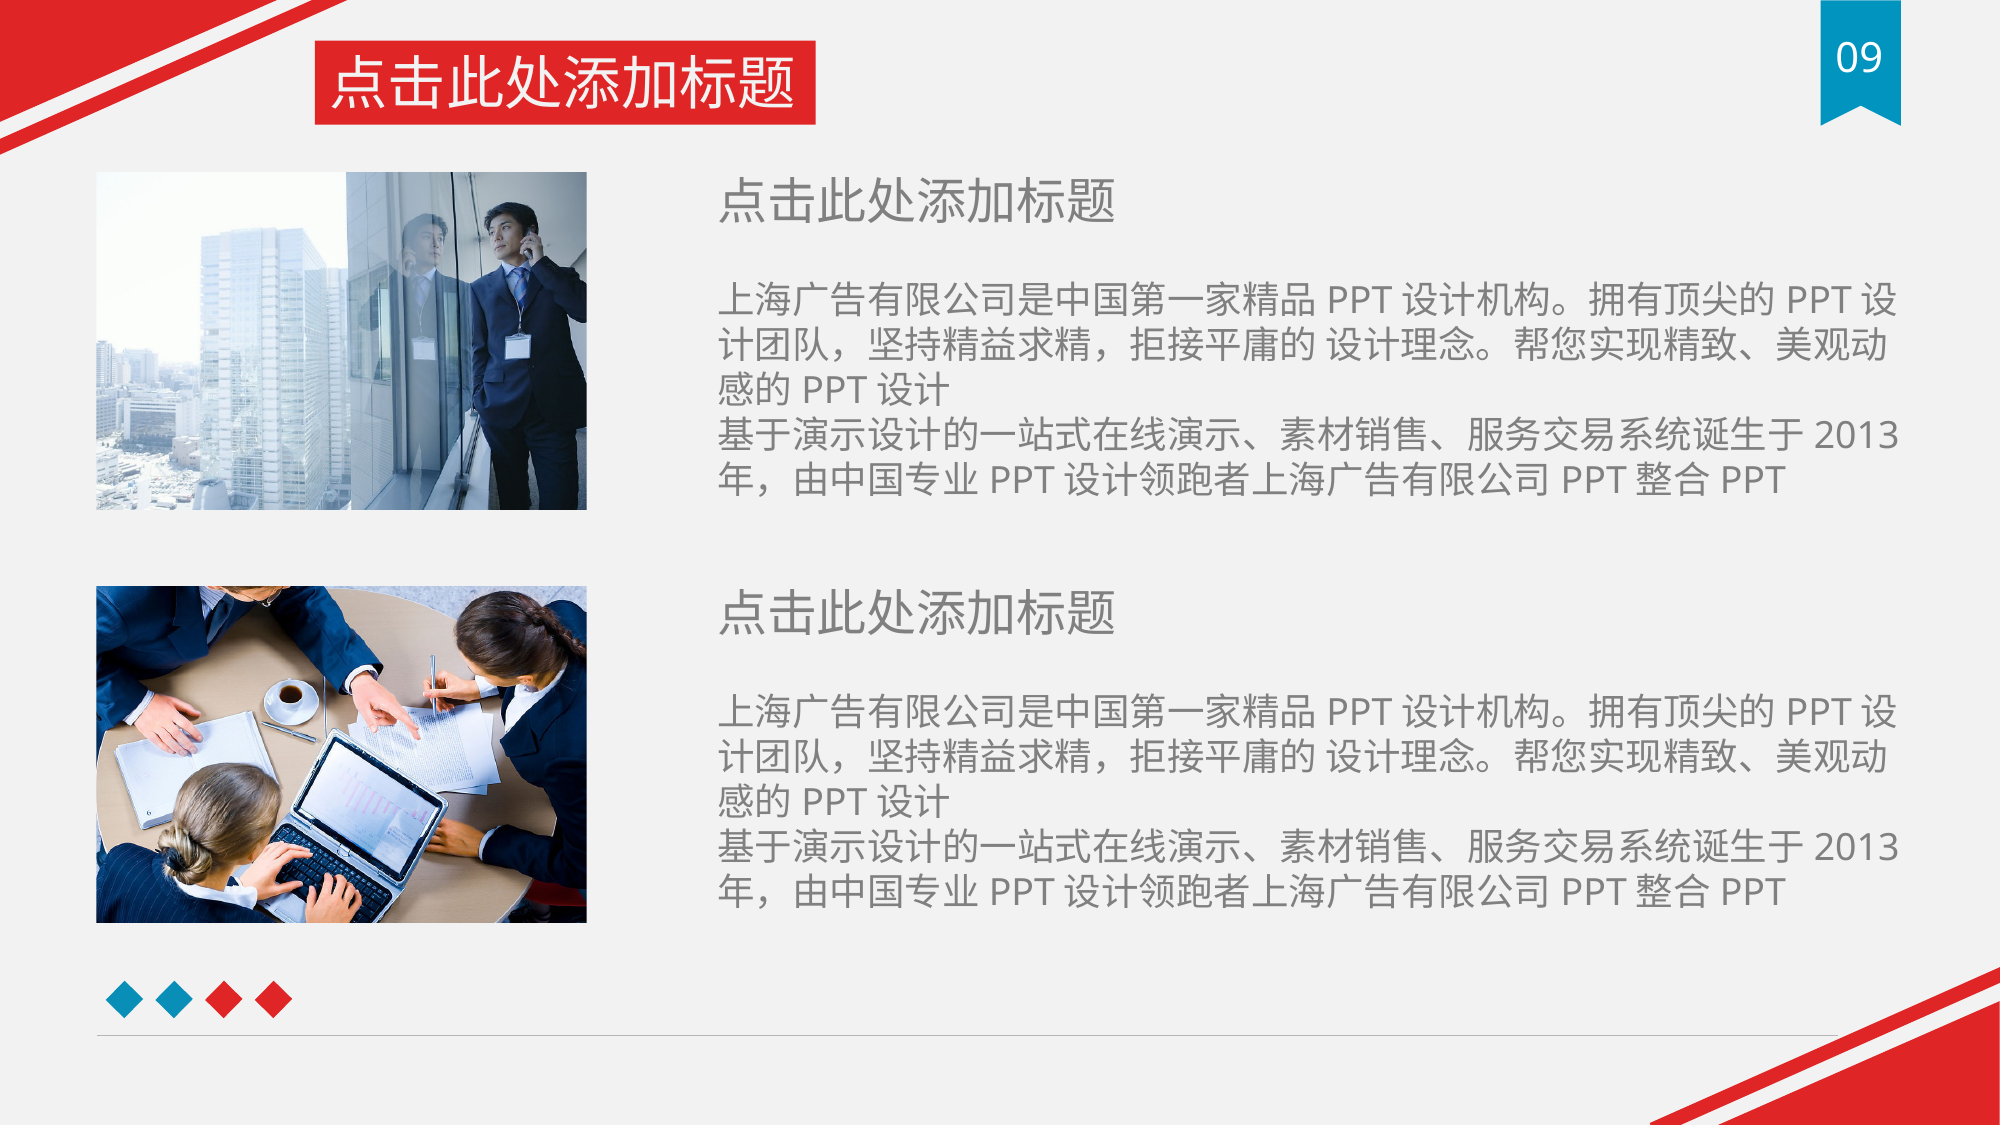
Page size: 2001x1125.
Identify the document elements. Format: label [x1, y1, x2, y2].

picture [96, 172, 587, 510]
text_box [702, 161, 1920, 512]
text_box [702, 573, 1920, 924]
text_box [97, 985, 1838, 1036]
text_box [1635, 1001, 2000, 1125]
picture [96, 586, 587, 923]
text_box [1820, 0, 1901, 126]
text_box [0, 0, 364, 122]
text_box [314, 38, 816, 125]
